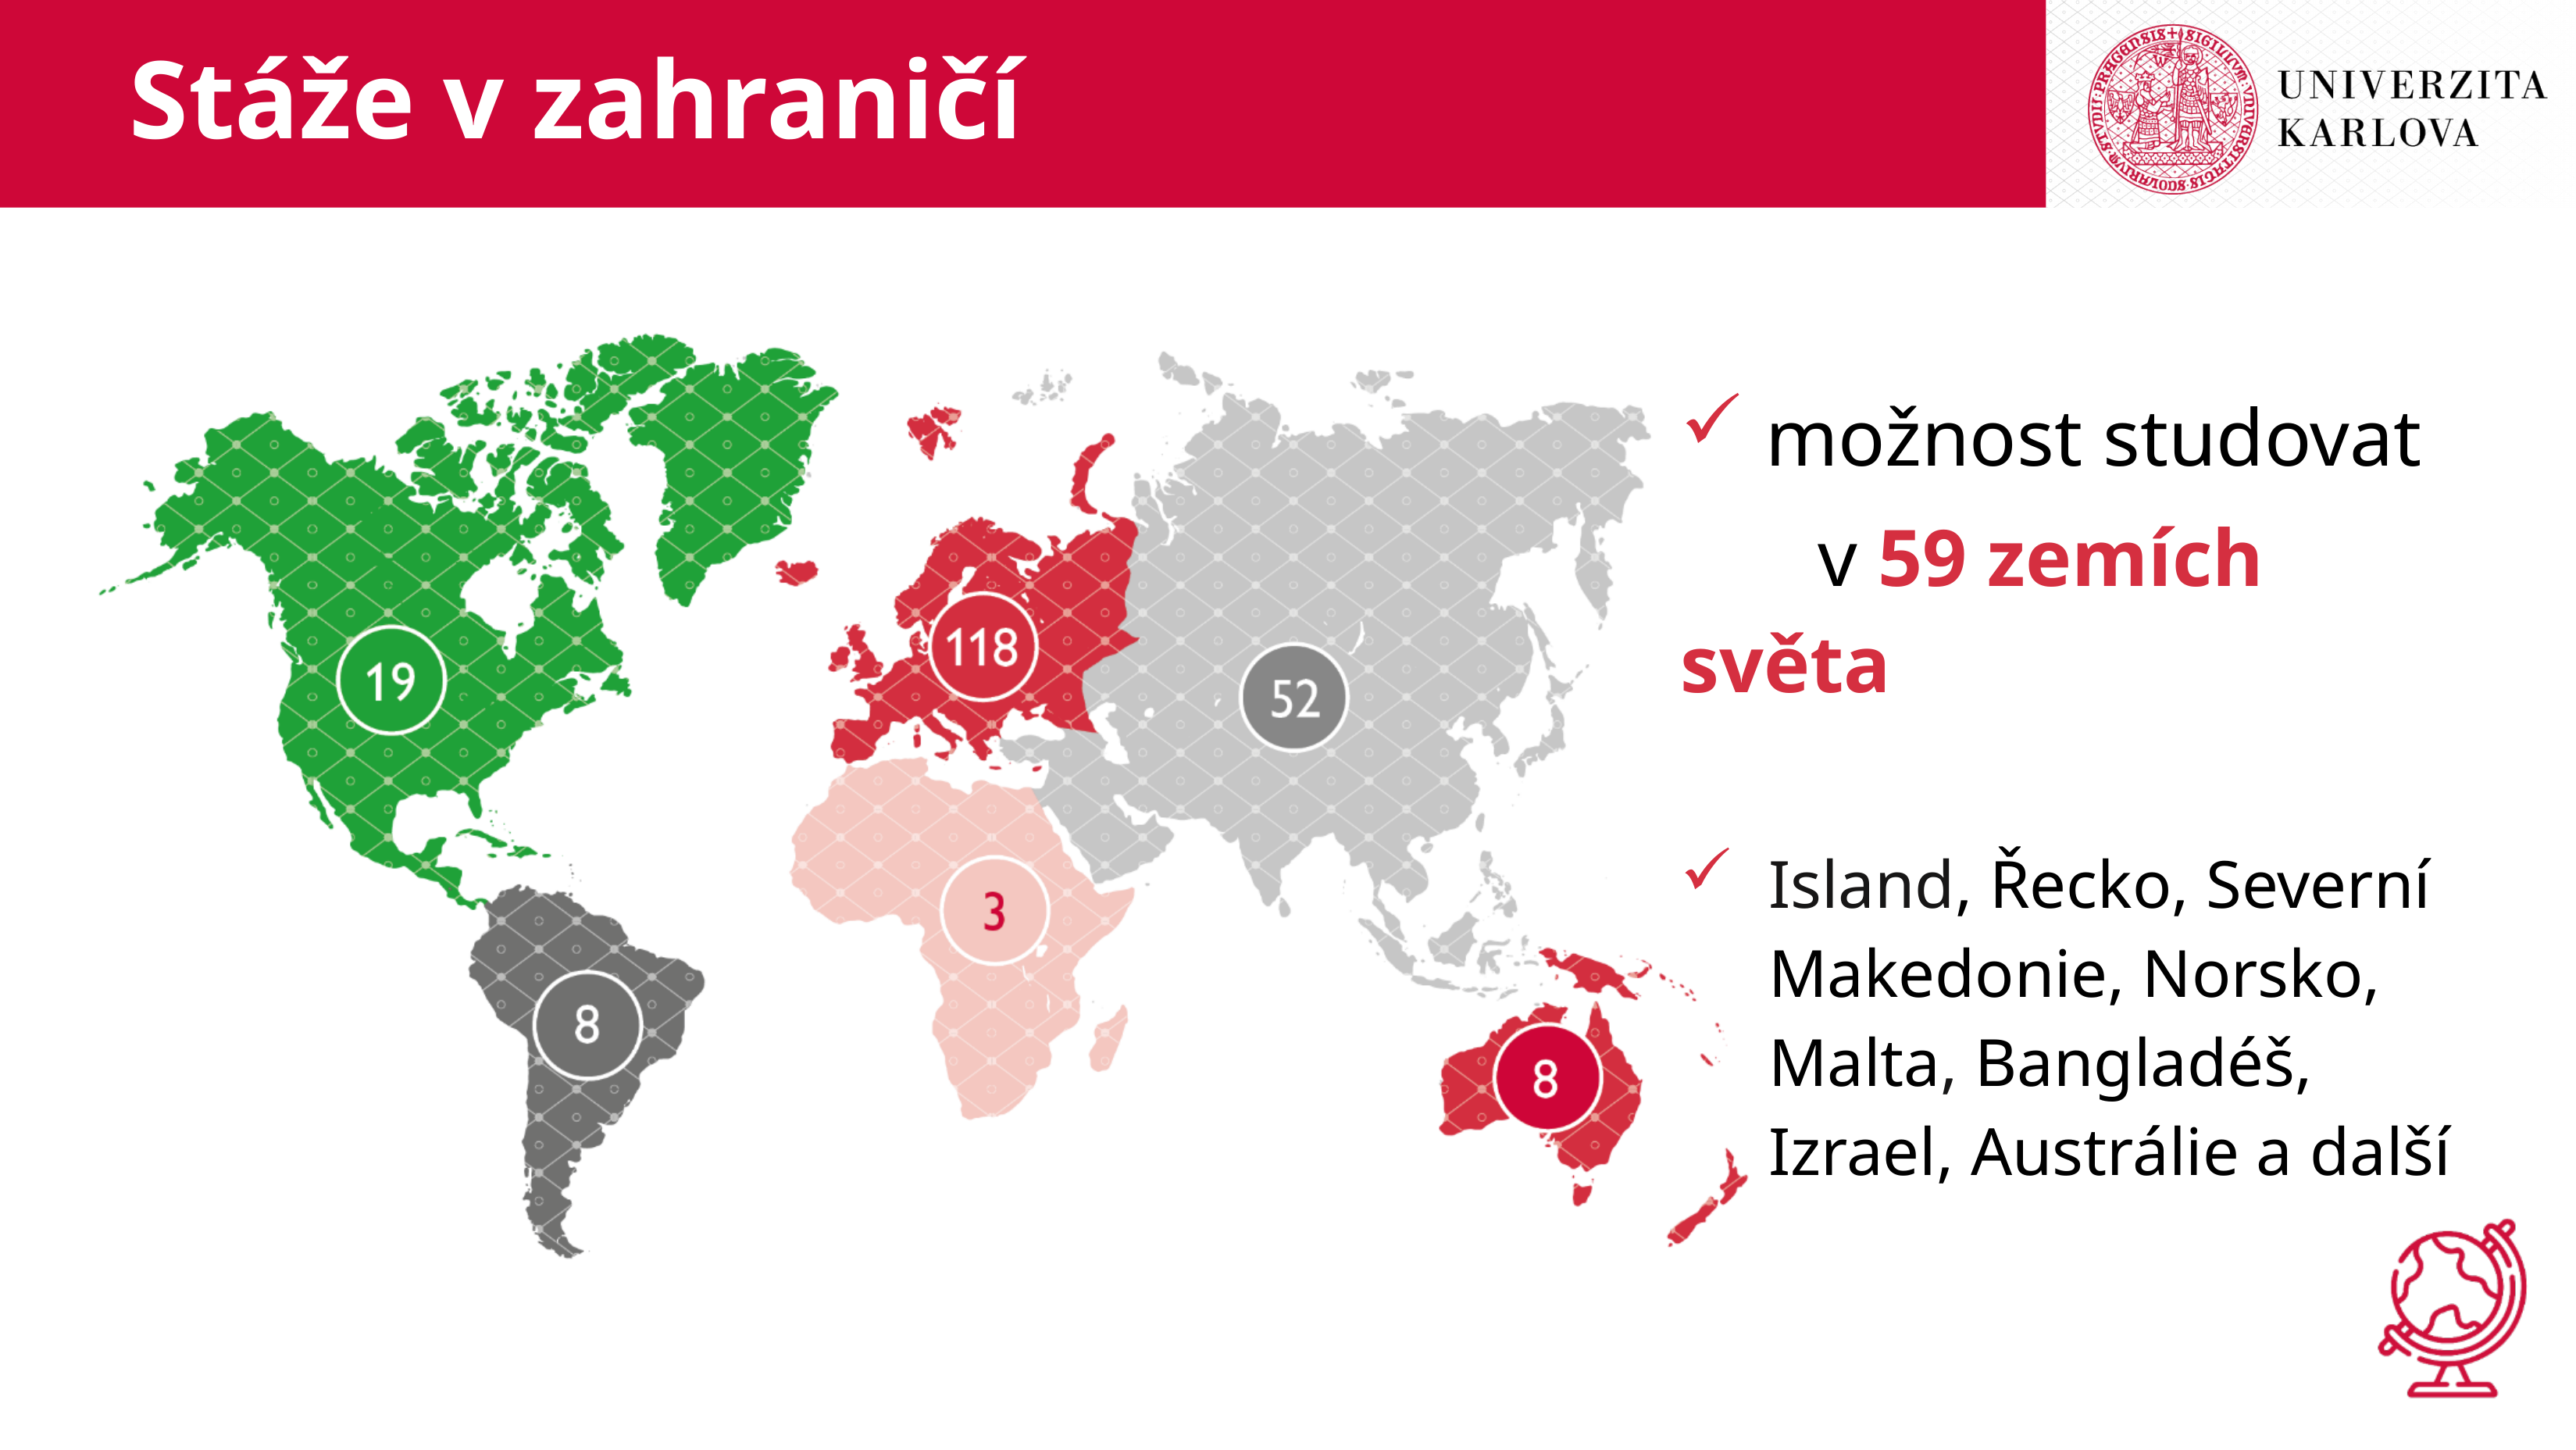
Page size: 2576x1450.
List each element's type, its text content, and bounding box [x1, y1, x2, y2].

picture [2309, 1, 2575, 208]
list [0, 248, 1878, 1305]
picture [2357, 1212, 2549, 1403]
text_box možnost studovat v 59 zemích světa Island, Řecko, Severní Makedonie, Norsko, Malta, Bangladéš, Izrael, Austrálie a další [1878, 369, 2491, 1284]
list Stáže v zahraničí [117, 0, 2309, 208]
